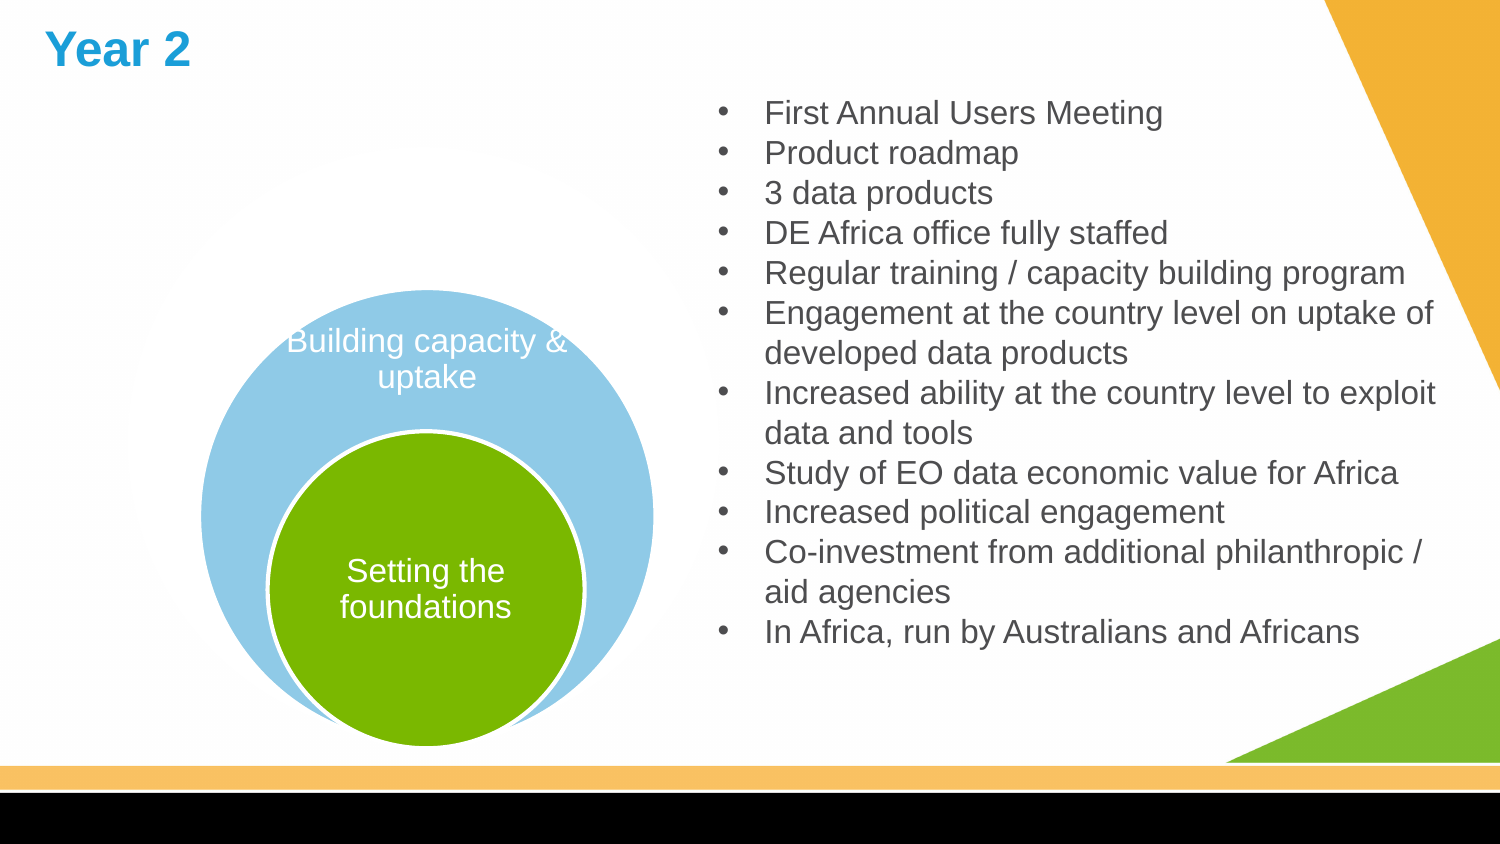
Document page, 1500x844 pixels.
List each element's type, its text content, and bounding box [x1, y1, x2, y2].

title Year 2 [29, 8, 467, 85]
picture [0, 0, 1500, 844]
text_box First Annual Users Meeting Product roadmap 3 data products DE Africa office fully staffed Regular training / capacity building program Engagement at the country level on uptake of developed data products Increased ability at the country level to exploit data and tools Study of EO data economic value for Africa Increased political engagement Co-investment from additional philanthropic / aid agencies In Africa, run by Australians and Africans [702, 84, 1459, 658]
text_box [0, 154, 868, 743]
